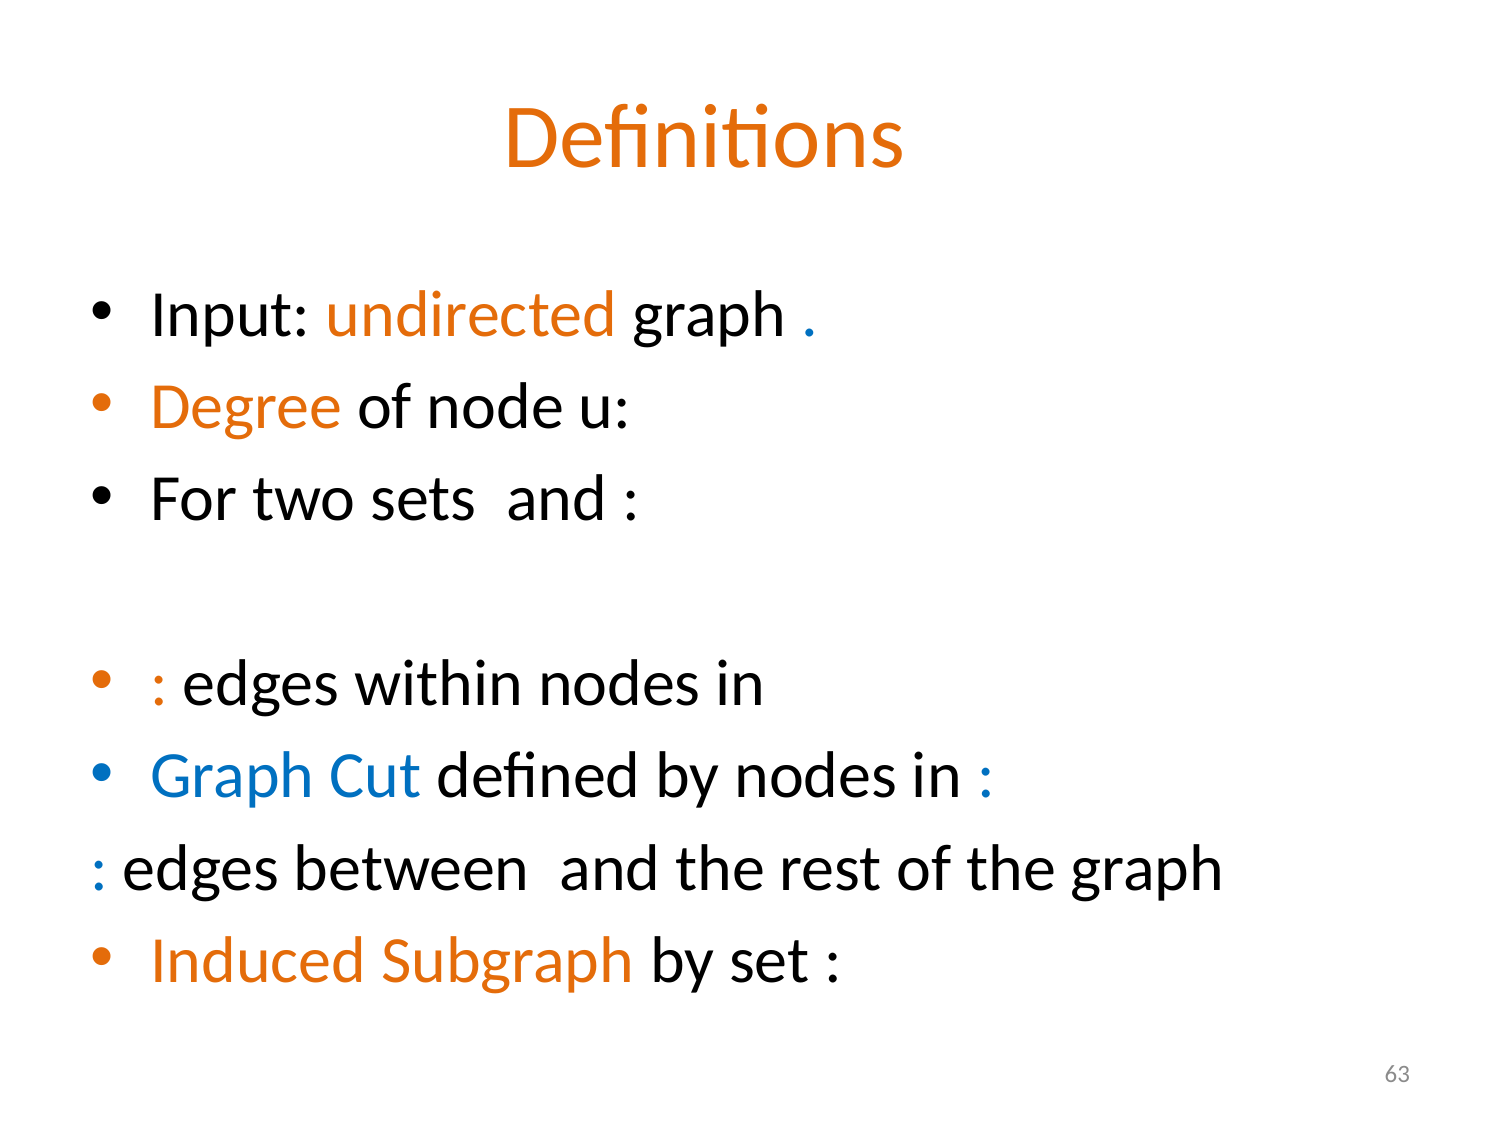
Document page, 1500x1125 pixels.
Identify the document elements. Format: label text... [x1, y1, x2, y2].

slide_number 63 [1074, 1042, 1425, 1103]
title Definitions [29, 37, 1380, 225]
